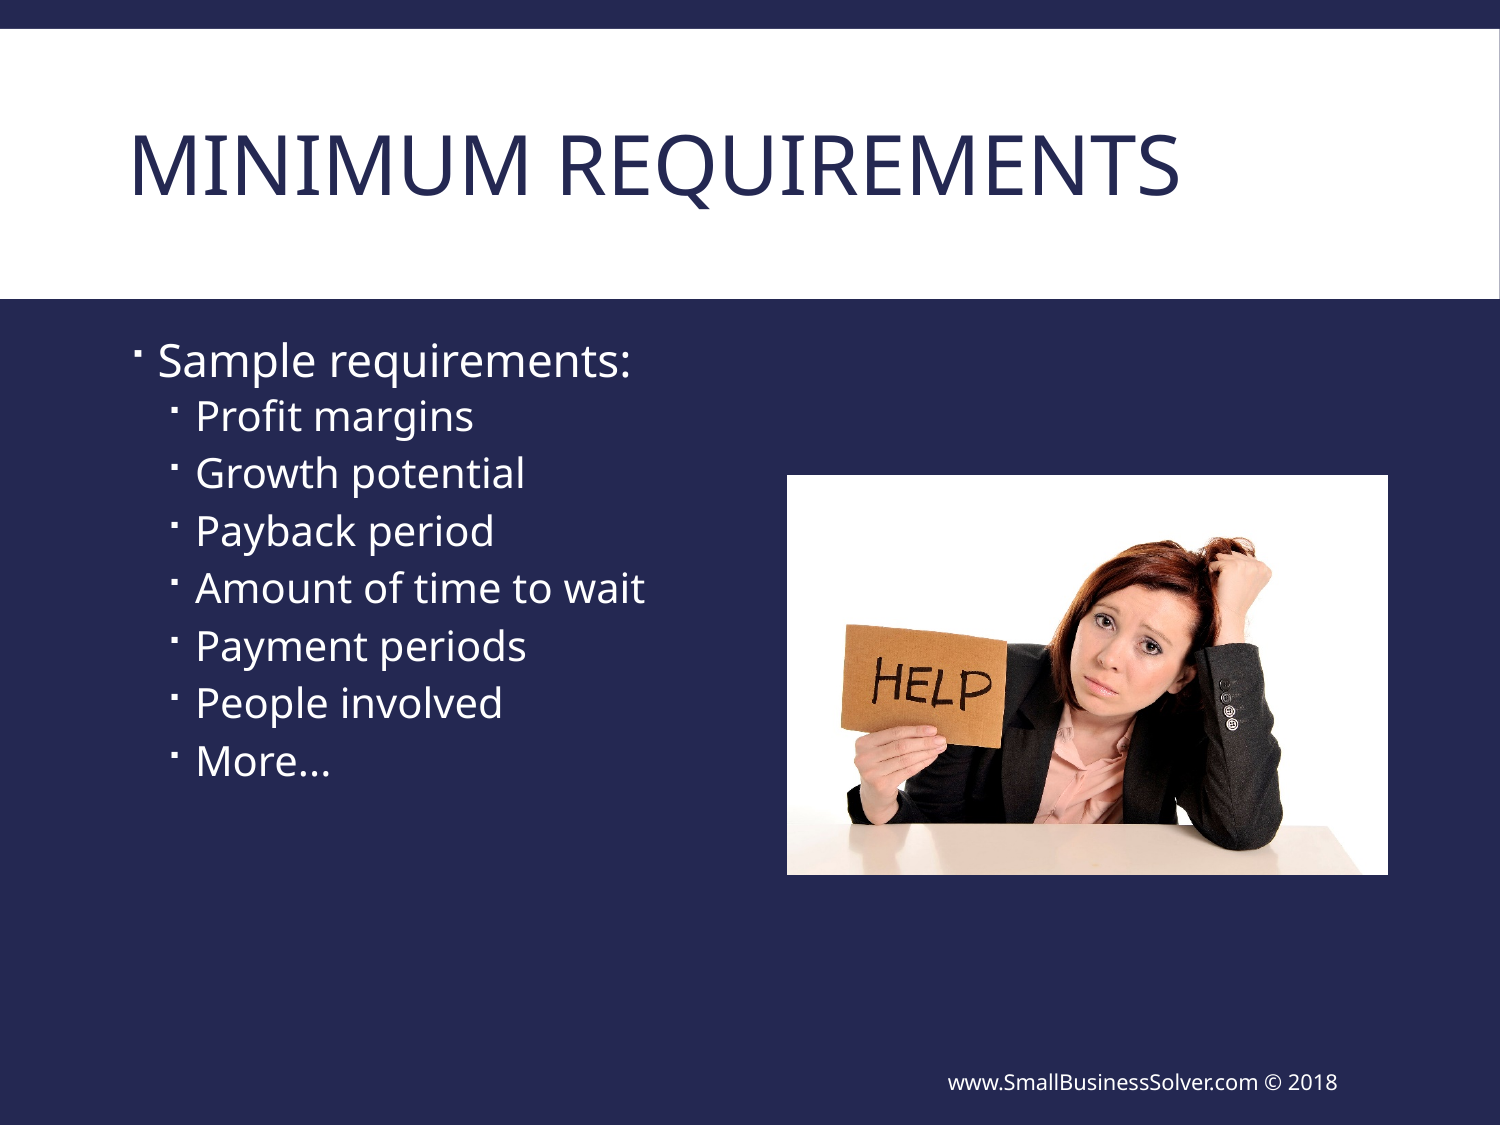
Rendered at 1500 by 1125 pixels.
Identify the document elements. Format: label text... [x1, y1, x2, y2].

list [787, 475, 1388, 875]
title Minimum Requirements [112, 46, 1388, 295]
footer www.SmallBusinessSolver.com © 2018 [687, 1053, 1354, 1114]
list Sample requirements: Profit margins Growth potential Payback period Amount of time to wait Payment periods People involved More... [112, 329, 713, 1020]
